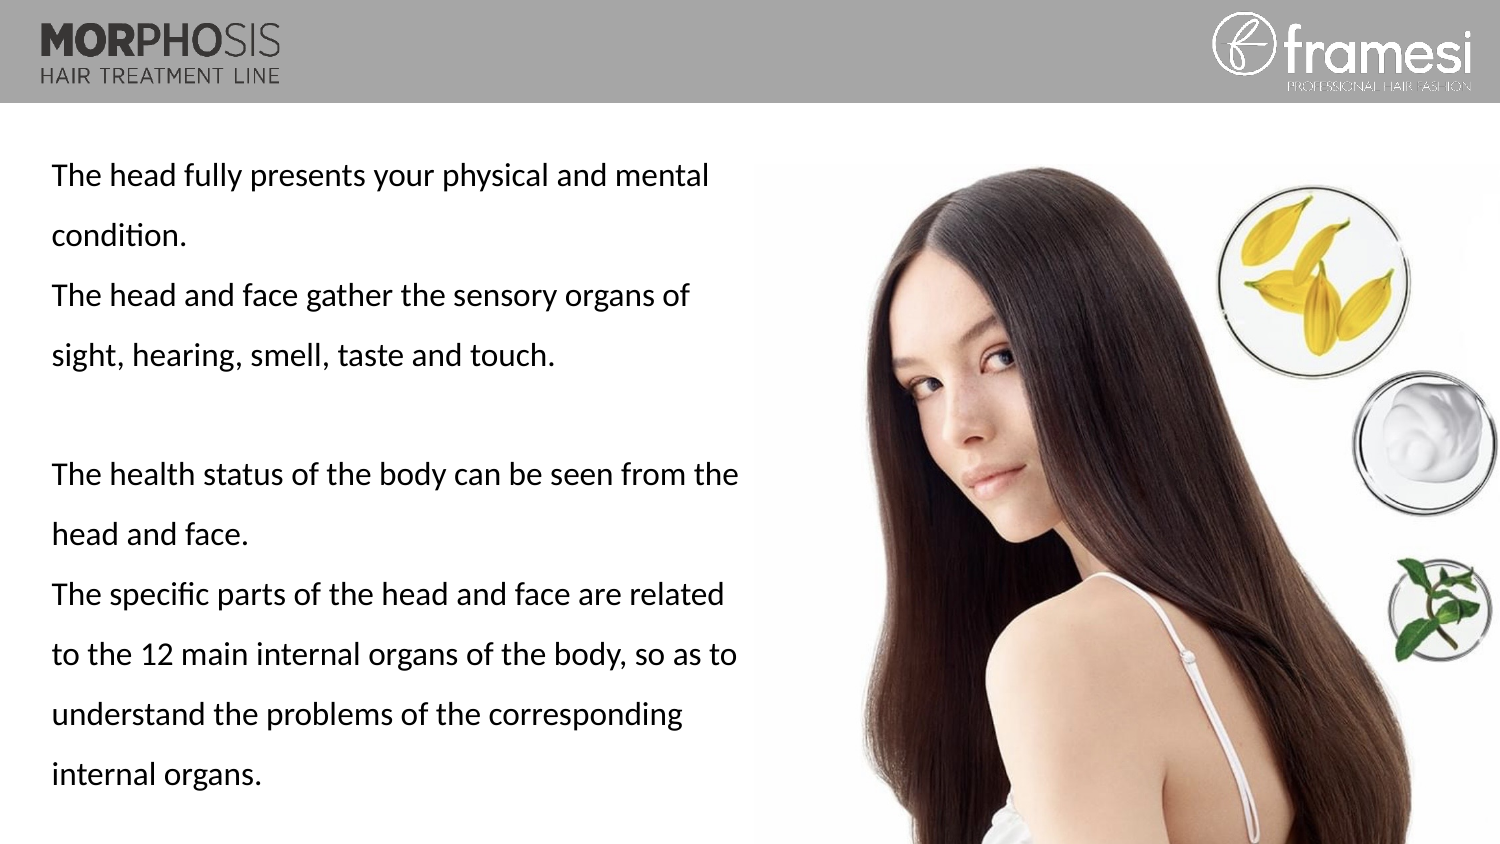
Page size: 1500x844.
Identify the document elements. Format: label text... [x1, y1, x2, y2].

picture [1212, 8, 1471, 91]
text_box The head fully presents your physical and mental condition. The head and face gather the sensory organs of sight, hearing, smell, taste and touch. The health status of the body can be seen from the head and face. The specific parts of the head and face are related to the 12 main internal organs of the body, so as to understand the problems of the corresponding internal organs. [36, 125, 774, 800]
picture [29, 21, 280, 98]
picture [754, 164, 1500, 844]
